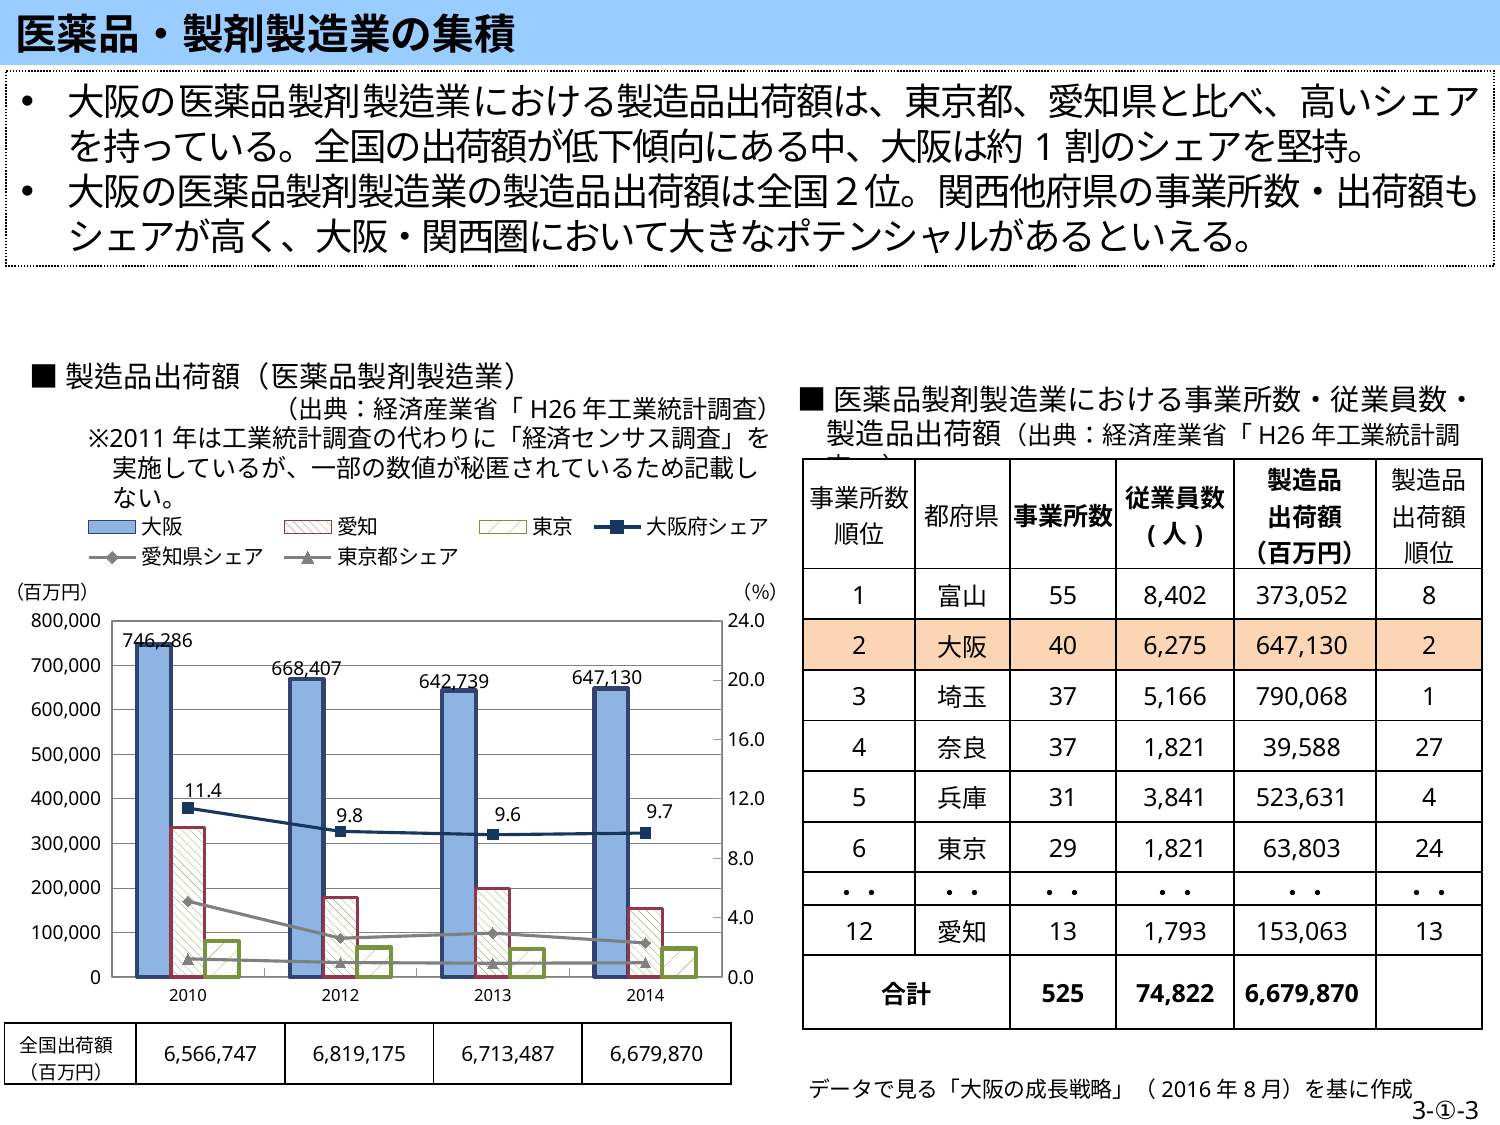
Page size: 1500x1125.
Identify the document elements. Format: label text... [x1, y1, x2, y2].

table_cell 29 [1011, 823, 1115, 871]
table_cell 2 [1377, 620, 1481, 669]
text_box 大阪の医薬品製剤製造業における製造品出荷額は、東京都、愛知県と比べ、高いシェアを持っている。全国の出荷額が低下傾向にある中、大阪は約1割のシェアを堅持。 大阪の医薬品製剤製造業の製造品出荷額は全国２位。関西他府県の事業所数・出荷額もシェアが高く、大阪・関西圏において大きなポテンシャルがあるといえる。 [5, 70, 1494, 266]
table_cell 74,822 [1117, 956, 1233, 1028]
table_cell 6 [804, 823, 914, 871]
table_header 従業員数 (人) [1117, 460, 1233, 568]
text_box データで見る「大阪の成長戦略」（2016年8月）を基に作成 [786, 1068, 1435, 1110]
table_header 6,713,487 [434, 1032, 581, 1083]
table_cell 31 [1011, 772, 1115, 821]
table_cell 愛知 [916, 906, 1009, 954]
table_header 6,819,175 [286, 1032, 433, 1083]
table_cell 55 [1011, 569, 1115, 618]
table_cell 523,631 [1235, 772, 1375, 821]
table_cell ・・ [1377, 873, 1481, 904]
table_header 製造品 出荷額 （百万円） [1235, 460, 1375, 568]
table_header 事業所数 [1011, 460, 1115, 568]
table_header 製造品 出荷額 順位 [1377, 460, 1481, 568]
table_cell 24 [1377, 823, 1481, 871]
table_cell 東京 [916, 823, 1009, 871]
table_cell 4 [1377, 772, 1481, 821]
table_cell 兵庫 [916, 772, 1009, 821]
table_cell ・・ [1235, 873, 1375, 904]
table_cell 1,821 [1117, 721, 1233, 770]
table_cell 647,130 [1235, 620, 1375, 669]
table_cell 39,588 [1235, 721, 1375, 770]
table_cell 1 [1377, 671, 1481, 720]
table_cell 4 [804, 721, 914, 770]
table_cell 8 [1377, 569, 1481, 618]
table_cell 37 [1011, 671, 1115, 720]
table_cell 2 [804, 620, 914, 669]
table_header 6,679,870 [583, 1032, 730, 1083]
table_cell 奈良 [916, 721, 1009, 770]
table_cell 27 [1377, 721, 1481, 770]
table_cell 合計 [804, 956, 1009, 1028]
table_cell 373,052 [1235, 569, 1375, 618]
table_cell 13 [1377, 906, 1481, 954]
table_cell 1,821 [1117, 823, 1233, 871]
table_cell 6,275 [1117, 620, 1233, 669]
table_cell 大阪 [916, 620, 1009, 669]
table_cell 6,679,870 [1235, 956, 1375, 1028]
table_cell ・・ [1011, 873, 1115, 904]
table_header 都府県 [916, 460, 1009, 568]
table_cell 5,166 [1117, 671, 1233, 720]
table_cell 8,402 [1117, 569, 1233, 618]
table_cell 3,841 [1117, 772, 1233, 821]
text_box ■製造品出荷額（医薬品製剤製造業） （出典：経済産業省「H26年工業統計調査） ※2011年は工業統計調査の代わりに「経済センサス調査」を実施しているが、一部の数値が秘匿されているため記載しない。 [0, 361, 783, 501]
table_header 事業所数順位 [804, 460, 914, 568]
table_header 全国出荷額 （百万円） [5, 1032, 135, 1083]
table_cell ・・ [1117, 873, 1233, 904]
table_cell 13 [1011, 906, 1115, 954]
table_cell 153,063 [1235, 906, 1375, 954]
table_cell 63,803 [1235, 823, 1375, 871]
table_cell 40 [1011, 620, 1115, 669]
table_cell [1377, 956, 1481, 1028]
text_box 医薬品・製剤製造業の集積 [0, 0, 1500, 65]
text_box ■医薬品製剤製造業における事業所数・従業員数・製造品出荷額（出典：経済産業省「H26年工業統計調査」 ） [783, 373, 1495, 489]
table_cell 12 [804, 906, 914, 954]
text_box 3-①-3 [1156, 1081, 1495, 1125]
table_cell 5 [804, 772, 914, 821]
table_cell 525 [1011, 956, 1115, 1028]
table_cell ・・ [916, 873, 1009, 904]
chart [0, 503, 795, 1024]
table_cell 3 [804, 671, 914, 720]
table_cell 1,793 [1117, 906, 1233, 954]
table_cell 1 [804, 569, 914, 618]
table_cell 富山 [916, 569, 1009, 618]
table_cell ・・ [804, 873, 914, 904]
table_cell 790,068 [1235, 671, 1375, 720]
table_cell 埼玉 [916, 671, 1009, 720]
table_cell 37 [1011, 721, 1115, 770]
table_header 6,566,747 [137, 1032, 284, 1083]
